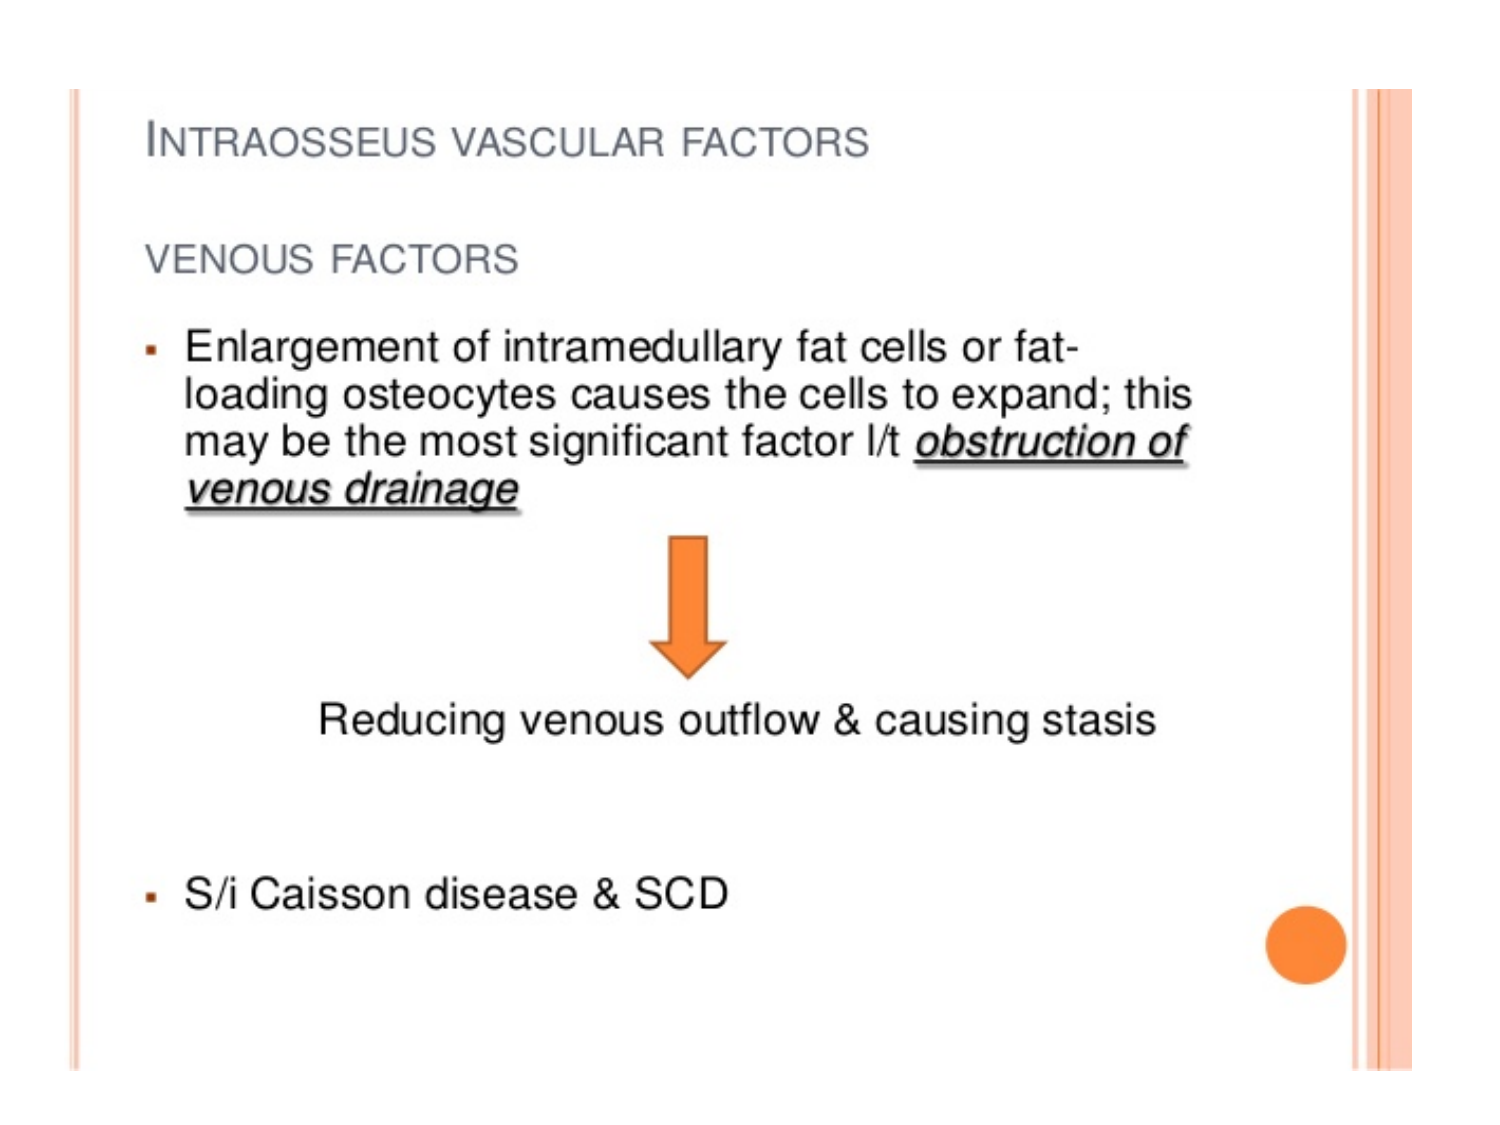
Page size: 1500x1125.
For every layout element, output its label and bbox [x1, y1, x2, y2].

list [64, 89, 1412, 1071]
